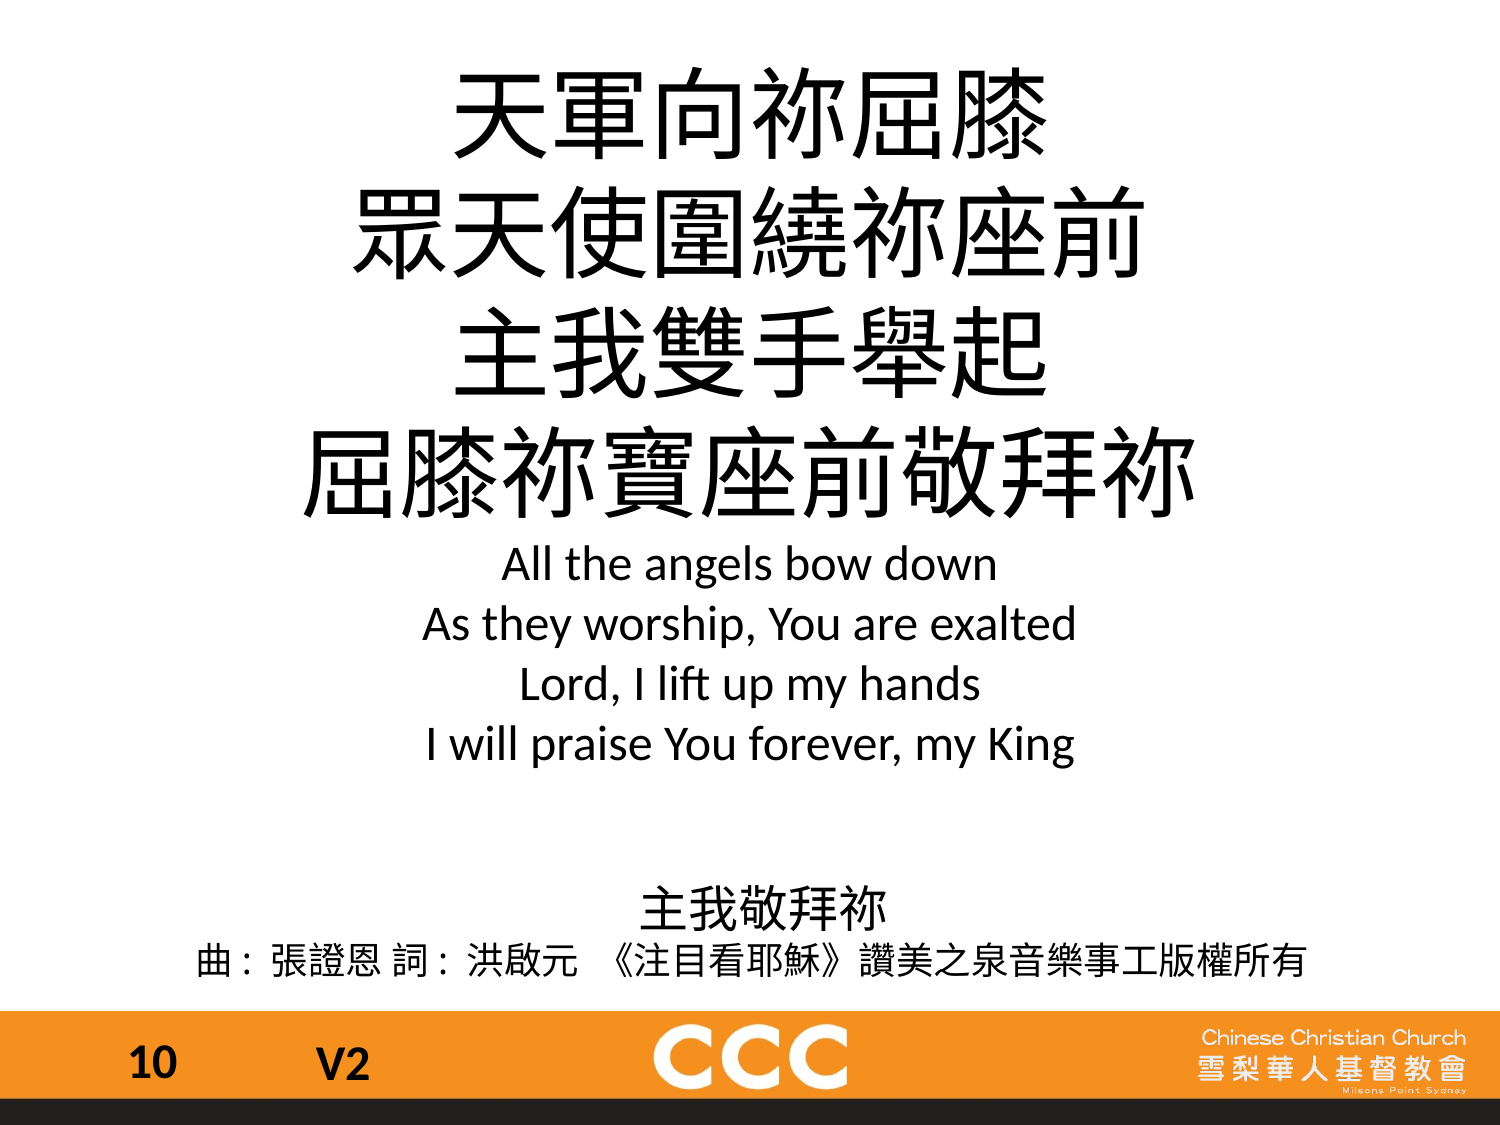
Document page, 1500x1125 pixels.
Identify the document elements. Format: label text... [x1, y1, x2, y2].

slide_number 10 [112, 1020, 215, 1094]
picture [0, 1011, 1500, 1125]
text_box 天軍向祢屈膝 眾天使圍繞祢座前 主我雙手舉起 屈膝祢寶座前敬拜祢 All the angels bow down As they worship, You are exalted Lord, I lift up my hands I will praise You forever, my King [0, 43, 1500, 779]
text_box V2 [301, 1023, 431, 1099]
text_box 主我敬拜祢 曲: 張證恩 詞: 洪啟元 《注目看耶穌》讚美之泉音樂事工版權所有 [2, 869, 1500, 990]
